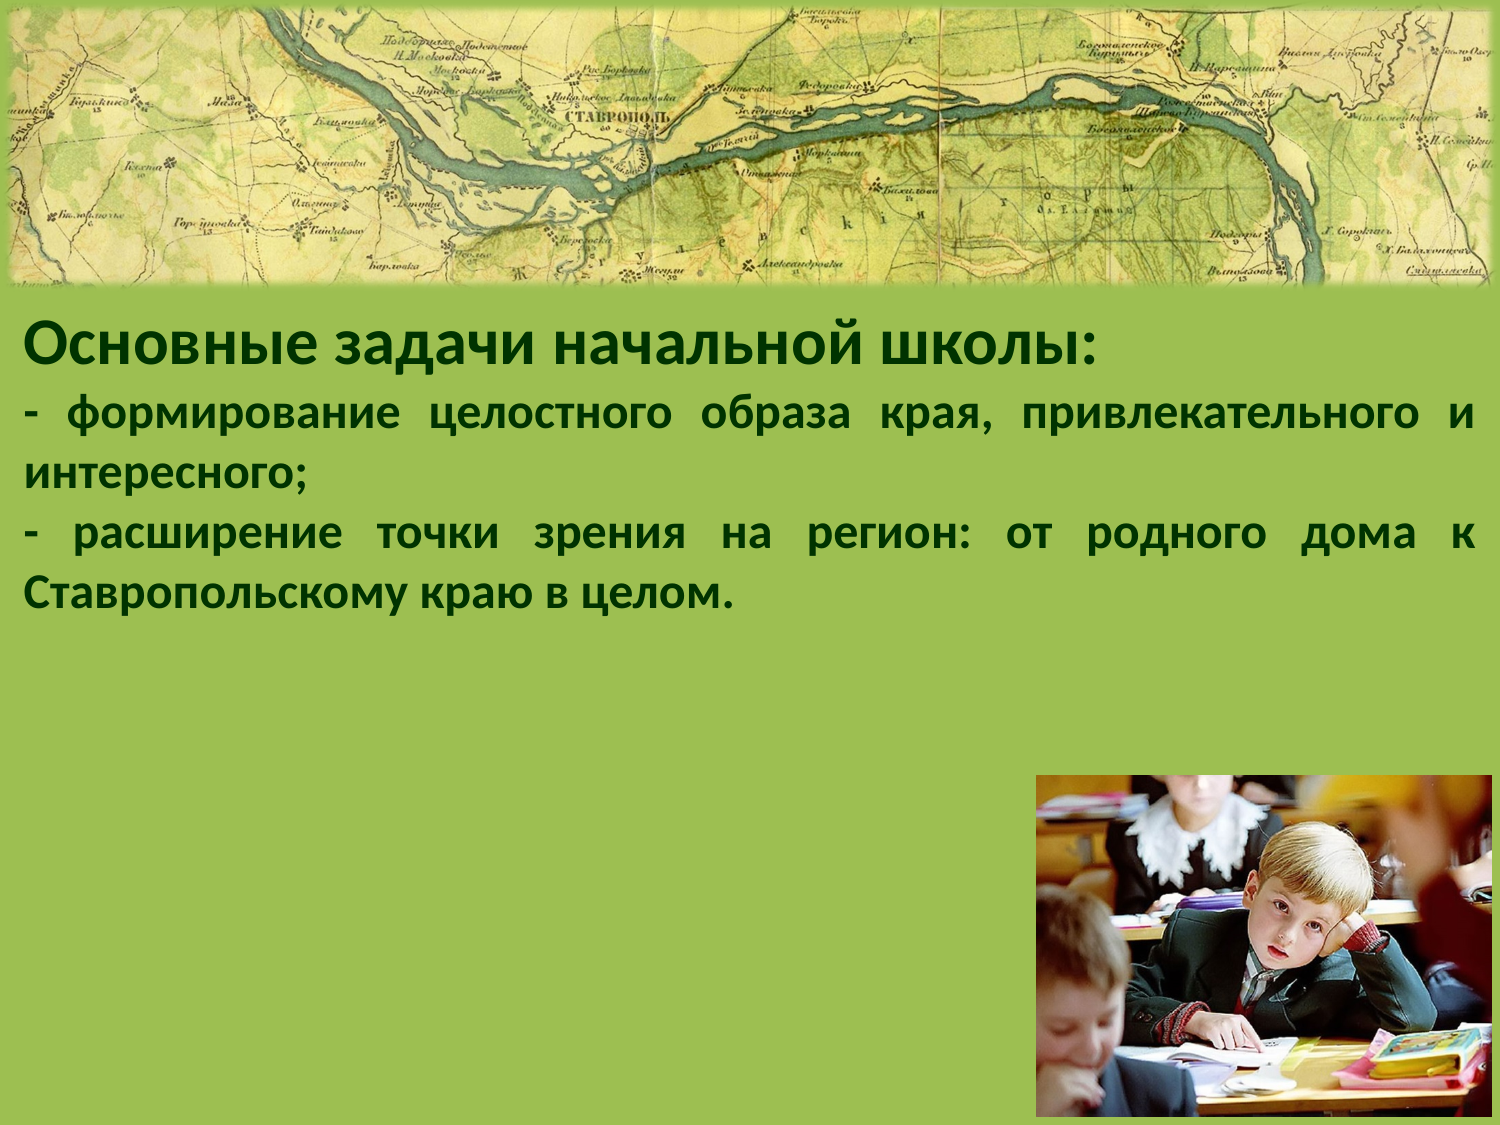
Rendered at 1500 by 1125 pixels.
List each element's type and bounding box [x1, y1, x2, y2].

text_box [8, 290, 1492, 1117]
picture [0, 0, 1500, 1125]
